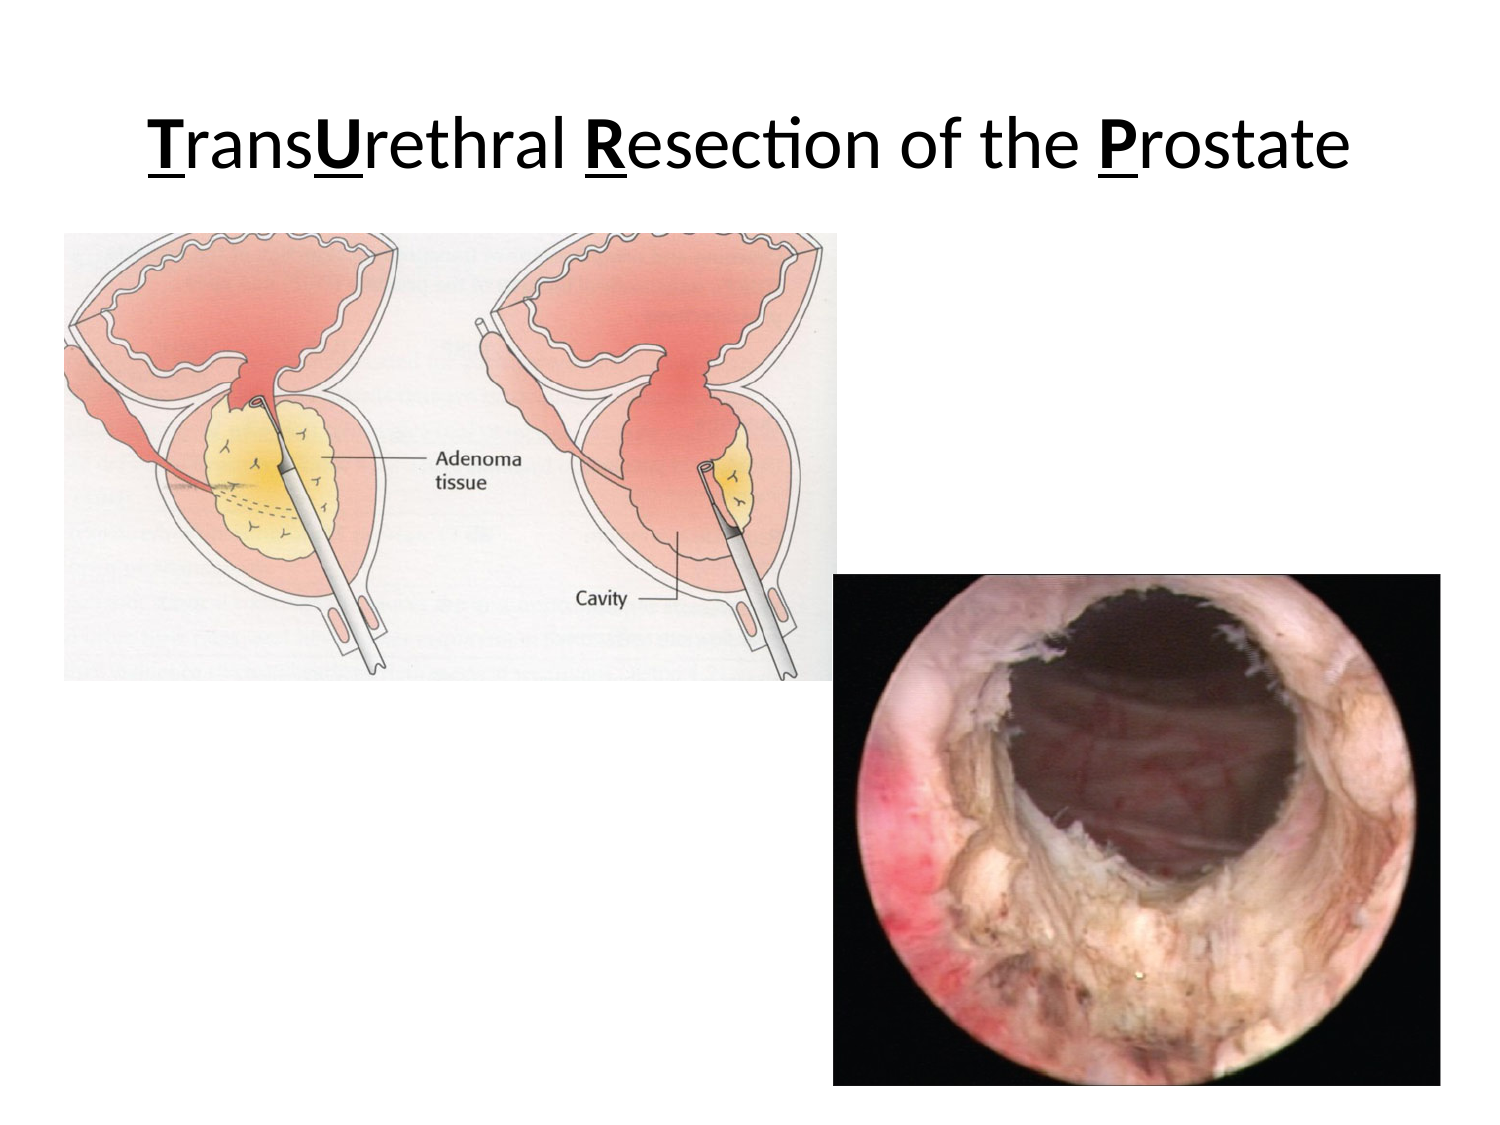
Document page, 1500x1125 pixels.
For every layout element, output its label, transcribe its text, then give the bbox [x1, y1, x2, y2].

title TransUrethral Resection of the Prostate [75, 45, 1425, 233]
picture [64, 233, 1441, 1086]
